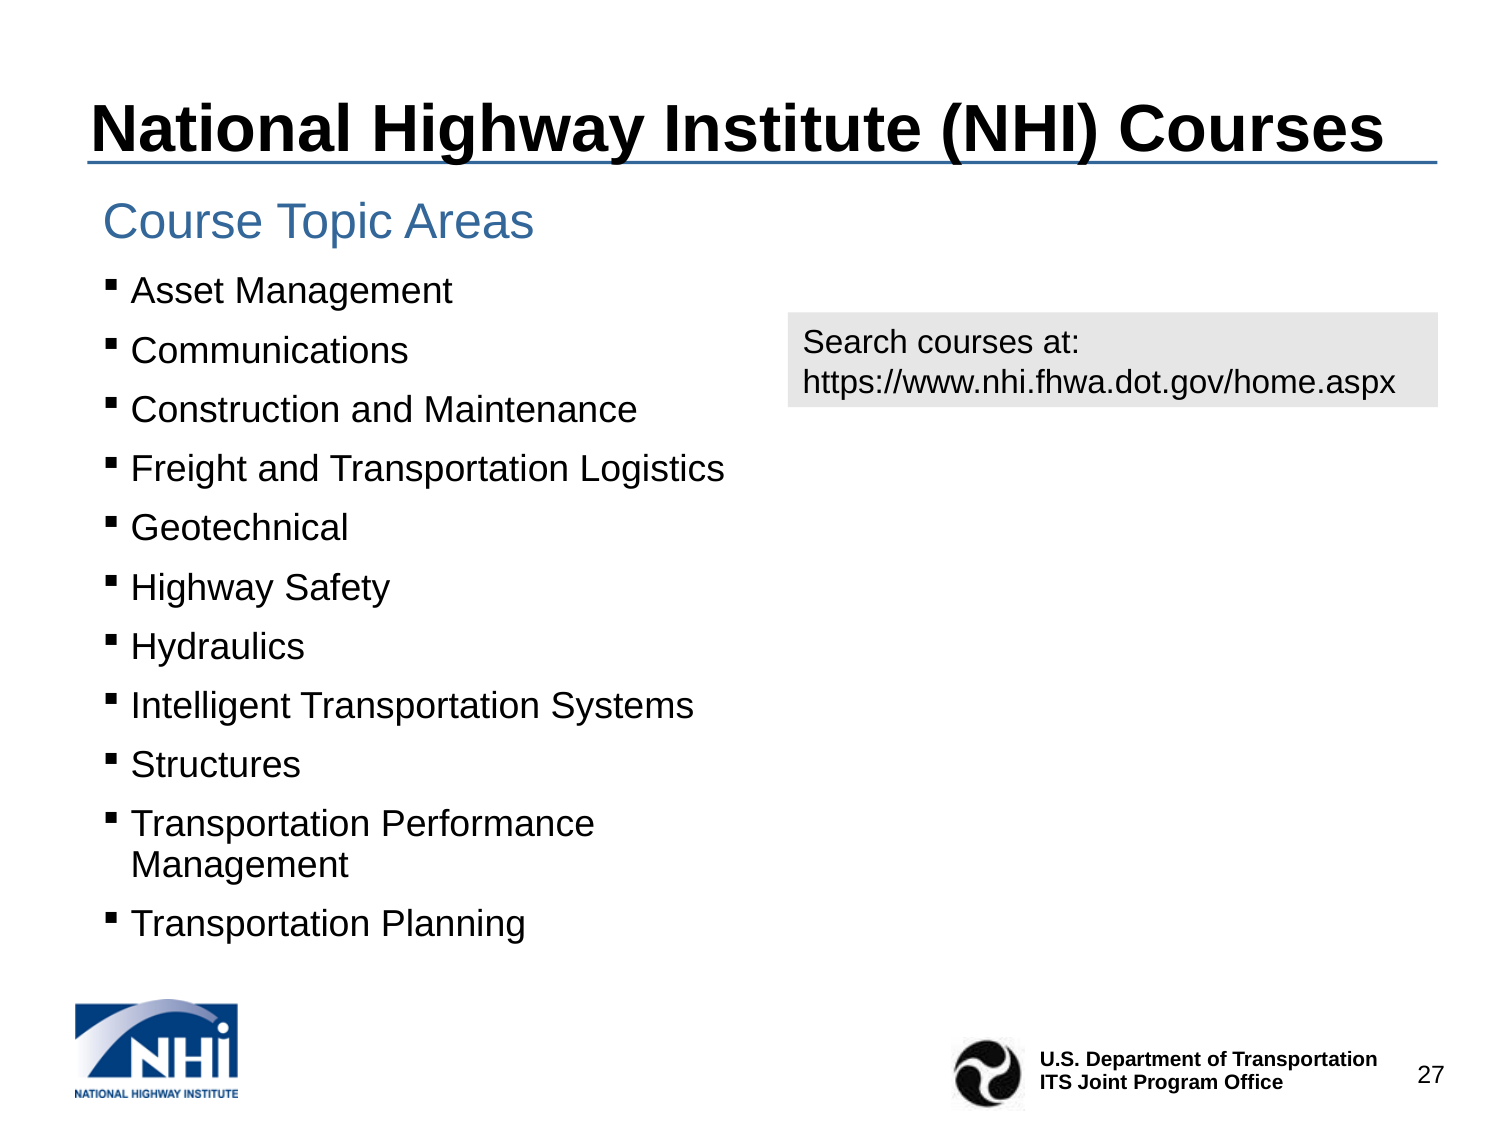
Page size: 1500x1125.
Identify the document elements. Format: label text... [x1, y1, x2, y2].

text_box Search courses at: https://www.nhi.fhwa.dot.gov/home.aspx [787, 312, 1438, 408]
list Course Topic Areas Asset Management Communications Construction and Maintenance Freight and Transportation Logistics Geotechnical Highway Safety Hydraulics Intelligent Transportation Systems Structures Transportation Performance Management Transportation Planning [87, 188, 751, 976]
picture [951, 1037, 1025, 1111]
picture [74, 999, 238, 1098]
title National Highway Institute (NHI) Courses [74, 62, 1438, 188]
